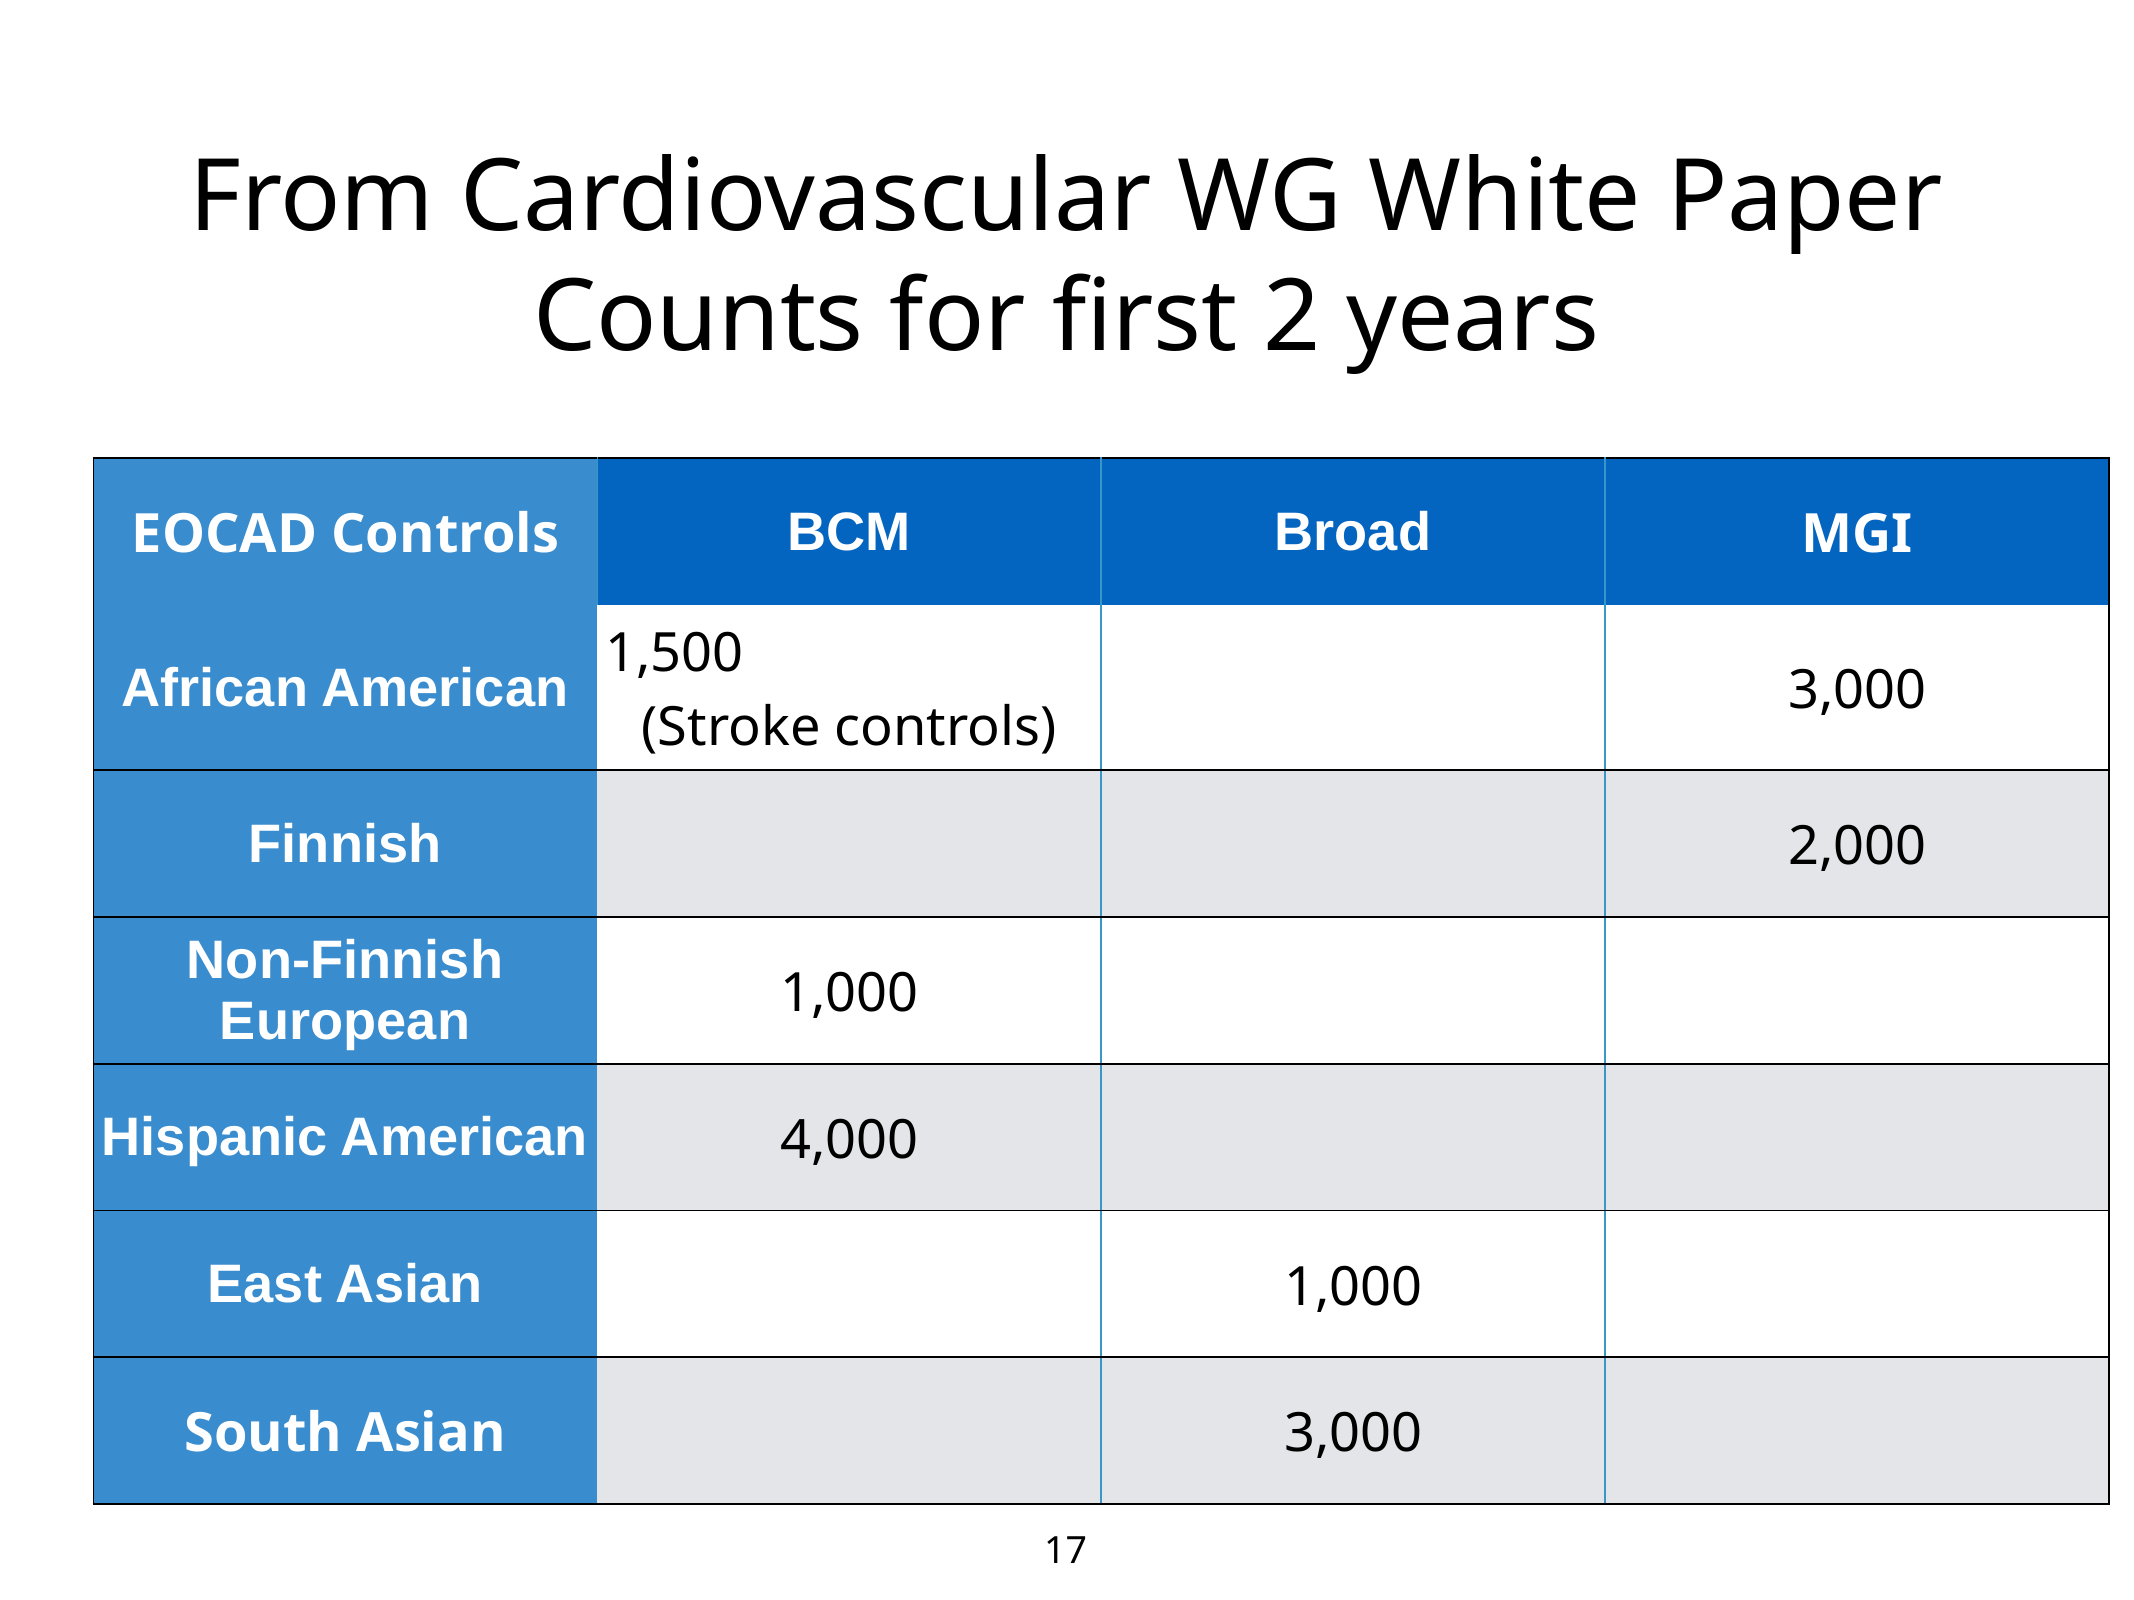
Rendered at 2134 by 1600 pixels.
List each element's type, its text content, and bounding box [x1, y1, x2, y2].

table_cell [1102, 605, 1604, 769]
table_cell [1606, 918, 2108, 1063]
table_cell [597, 1211, 1100, 1356]
table_header EOCAD Controls [94, 459, 597, 605]
title From Cardiovascular WG White Paper Counts for first 2 years [155, 72, 1978, 428]
table_cell Non-Finnish European [94, 918, 597, 1063]
table_cell [1606, 1211, 2108, 1356]
table_cell 4,000 [597, 1065, 1100, 1210]
table_header Broad [1102, 459, 1604, 605]
table_cell East Asian [94, 1211, 597, 1356]
table_cell [1102, 1065, 1604, 1210]
table_cell 3,000 [1606, 605, 2108, 769]
table_cell South Asian [94, 1358, 597, 1503]
table_cell [1102, 918, 1604, 1063]
slide_number 17 [1034, 1517, 1097, 1581]
table_cell [597, 771, 1100, 916]
table_cell [597, 1358, 1100, 1503]
table_cell [1606, 1065, 2108, 1210]
table_header MGI [1606, 459, 2108, 605]
table_cell 3,000 [1102, 1358, 1604, 1503]
table_cell 1,000 [597, 918, 1100, 1063]
table_cell African American [94, 605, 597, 769]
table_cell 1,000 [1102, 1211, 1604, 1356]
table_cell [1606, 1358, 2108, 1503]
table_cell 2,000 [1606, 771, 2108, 916]
table_cell Finnish [94, 771, 597, 916]
table_header BCM [598, 459, 1100, 605]
table_cell Hispanic American [94, 1065, 597, 1210]
table_cell [1102, 771, 1604, 916]
table_cell 1,500 (Stroke controls) [597, 605, 1100, 769]
